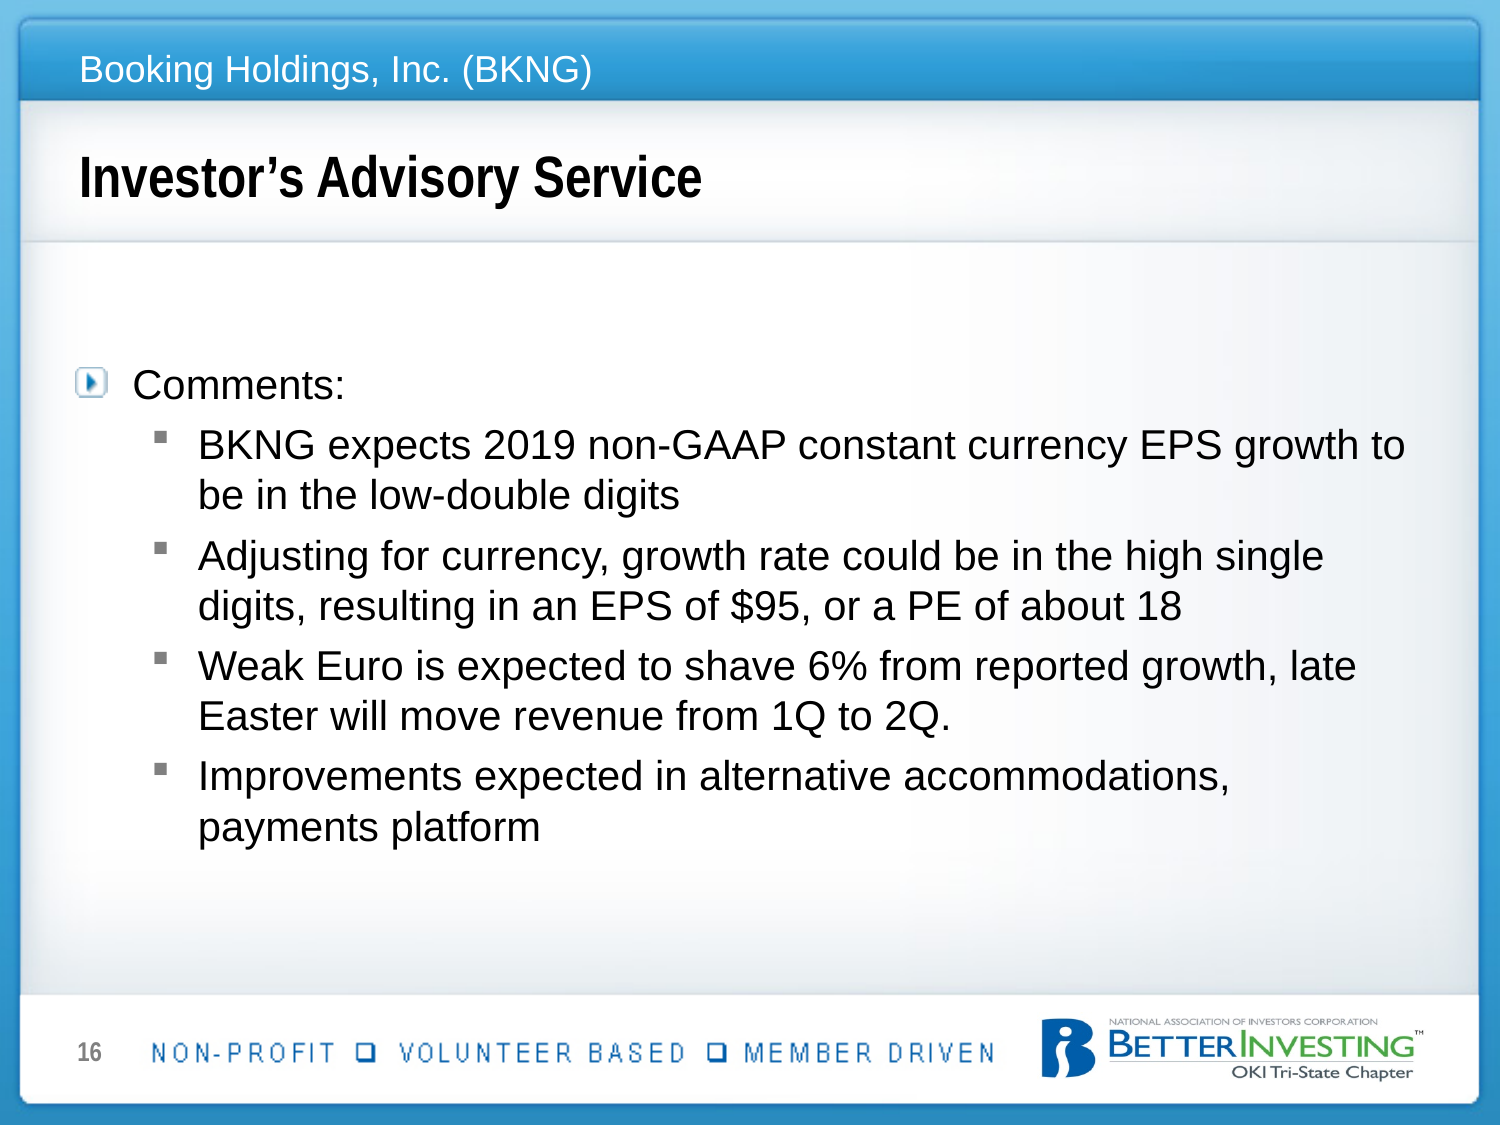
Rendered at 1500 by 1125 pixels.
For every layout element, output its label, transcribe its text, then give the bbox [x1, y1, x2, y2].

picture [0, 0, 1500, 1125]
list Comments: BKNG expects 2019 non-GAAP constant currency EPS growth to be in the low-double digits Adjusting for currency, growth rate could be in the high single digits, resulting in an EPS of $95, or a PE of about 18 Weak Euro is expected to shave 6% from reported growth, late Easter will move revenue from 1Q to 2Q. Improvements expected in alternative accommodations, payments platform [60, 350, 1436, 863]
footer 16 [62, 1027, 126, 1076]
title Investor’s Advisory Service [64, 131, 1465, 217]
